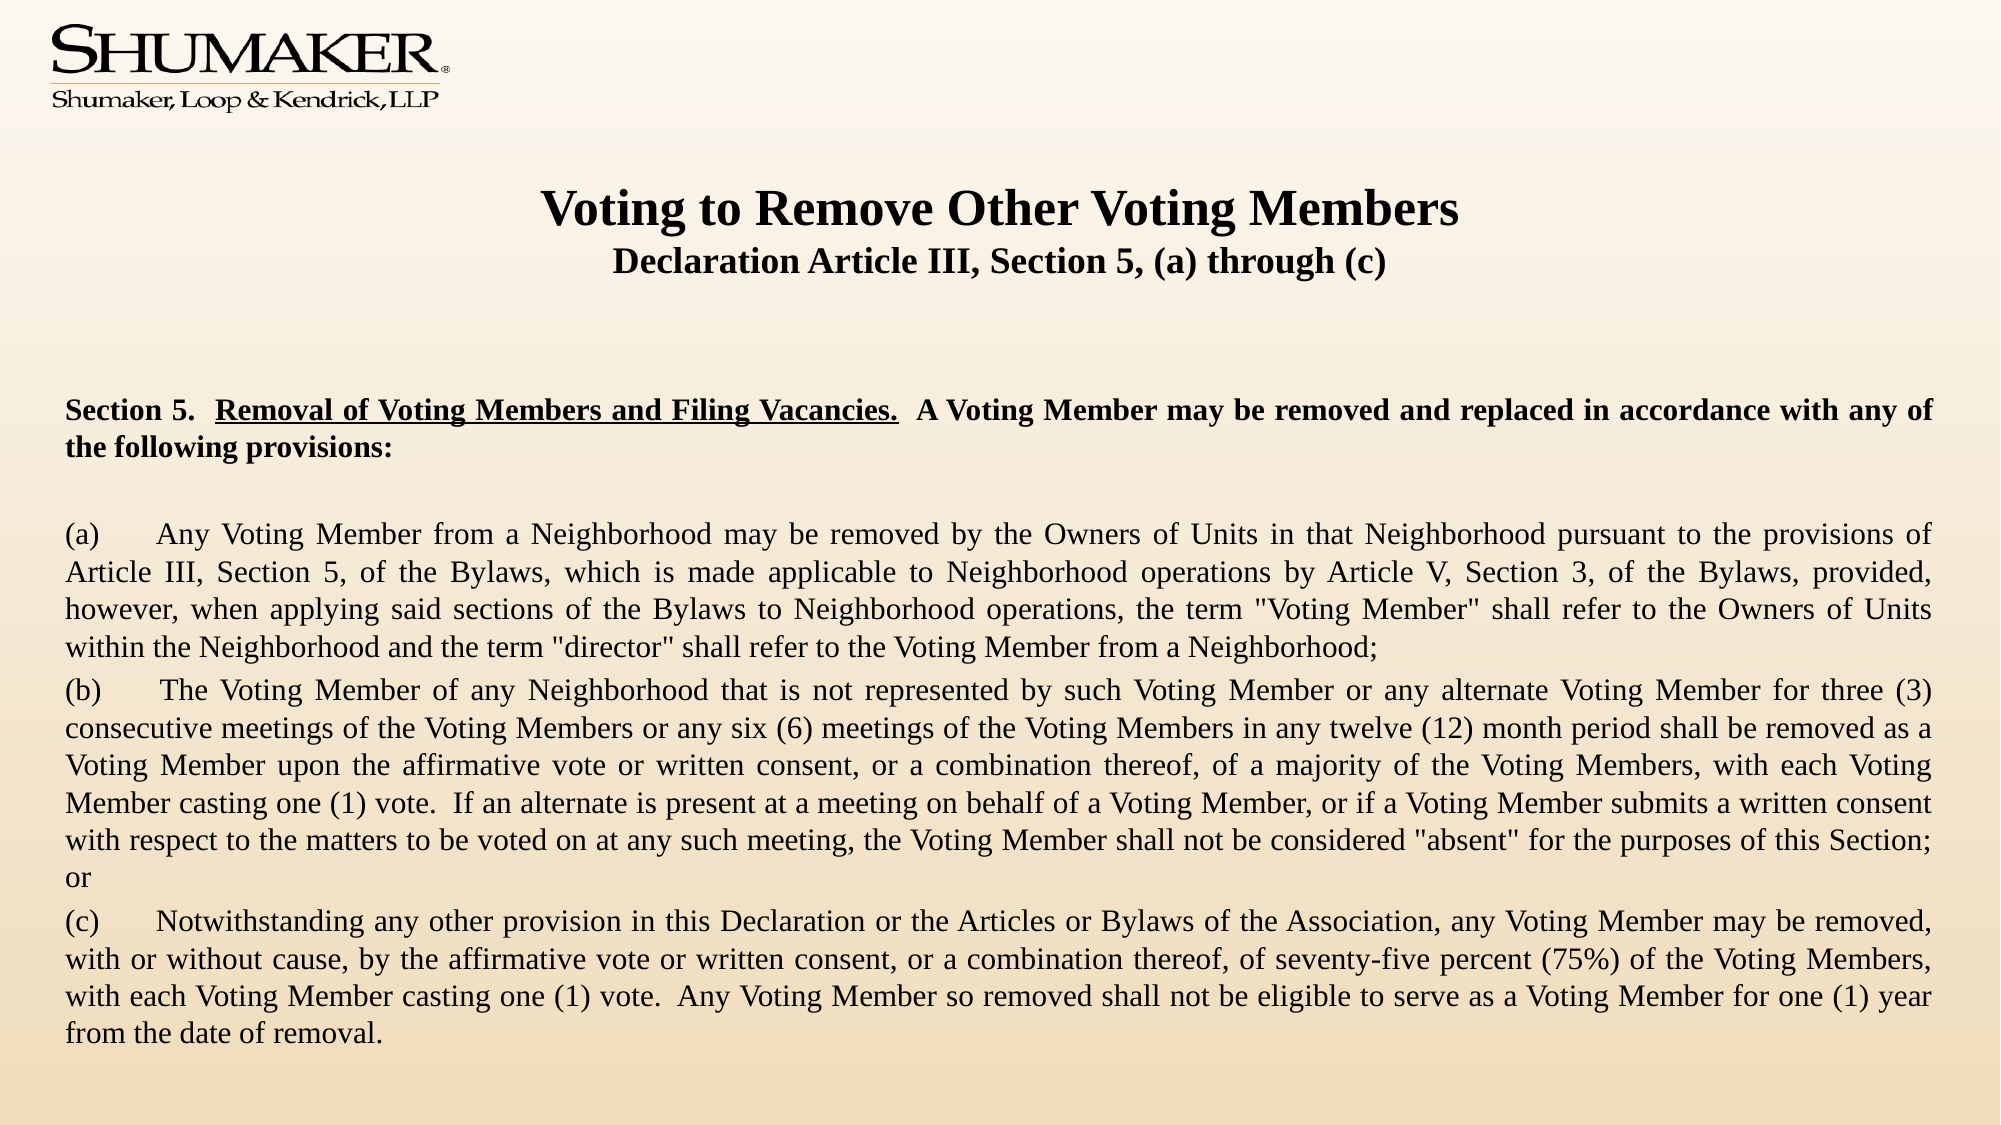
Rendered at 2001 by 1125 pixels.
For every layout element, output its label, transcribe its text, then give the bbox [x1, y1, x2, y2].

title Voting to Remove Other Voting Members Declaration Article III, Section 5, (a) through (c) [50, 171, 1950, 284]
picture [50, 24, 450, 113]
list Section 5. Removal of Voting Members and Filing Vacancies. A Voting Member may be removed and replaced in accordance with any of the following provisions: (a) Any Voting Member from a Neighborhood may be removed by the Owners of Units in that Neighborhood pursuant to the provisions of Article III, Section 5, of the Bylaws, which is made applicable to Neighborhood operations by Article V, Section 3, of the Bylaws, provided, however, when applying said sections of the Bylaws to Neighborhood operations, the term "Voting Member" shall refer to the Owners of Units within the Neighborhood and the term "director" shall refer to the Voting Member from a Neighborhood; (b) The Voting Member of any Neighborhood that is not represented by such Voting Member or any alternate Voting Member for three (3) consecutive meetings of the Voting Members or any six (6) meetings of the Voting Members in any twelve (12) month period shall be removed as a Voting Member upon the affirmative vote or written consent, or a combination thereof, of a majority of the Voting Members, with each Voting Member casting one (1) vote. If an alternate is present at a meeting on behalf of a Voting Member, or if a Voting Member submits a written consent with respect to the matters to be voted on at any such meeting, the Voting Member shall not be considered "absent" for the purposes of this Section; or (c) Notwithstanding any other provision in this Declaration or the Articles or Bylaws of the Association, any Voting Member may be removed, with or without cause, by the affirmative vote or written consent, or a combination thereof, of seventy-five percent (75%) of the Voting Members, with each Voting Member casting one (1) vote. Any Voting Member so removed shall not be eligible to serve as a Voting Member for one (1) year from the date of removal. [50, 337, 1950, 1058]
